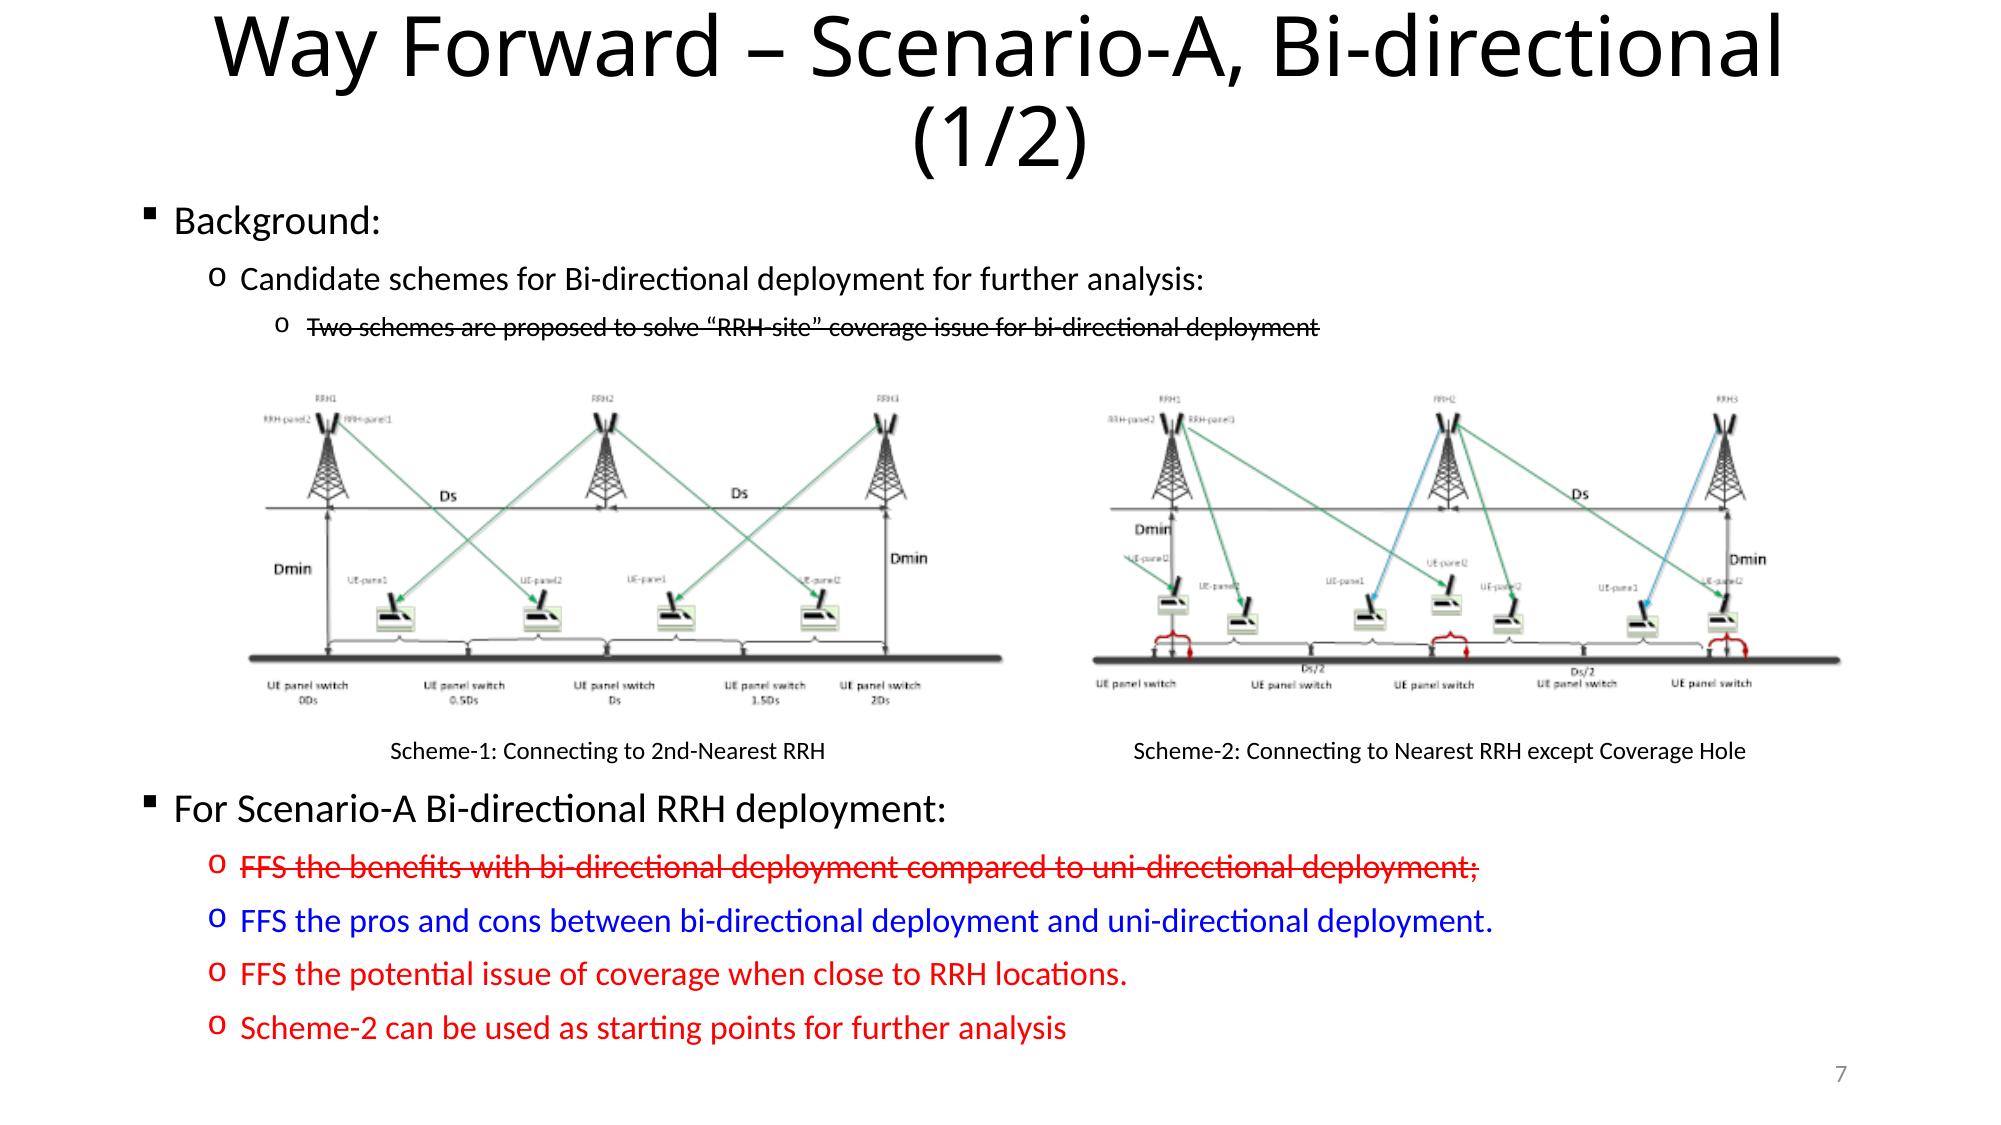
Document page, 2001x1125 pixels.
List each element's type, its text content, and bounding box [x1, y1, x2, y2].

list Background: Candidate schemes for Bi-directional deployment for further analysis: Two schemes are proposed to solve “RRH-site” coverage issue for bi-directional deployment For Scenario-A Bi-directional RRH deployment: FFS the benefits with bi-directional deployment compared to uni-directional deployment; FFS the pros and cons between bi-directional deployment and uni-directional deployment. FFS the potential issue of coverage when close to RRH locations. Scheme-2 can be used as starting points for further analysis [125, 192, 1851, 1055]
picture [1087, 381, 1851, 717]
text_box Scheme-1: Connecting to 2nd-Nearest RRH [375, 725, 842, 772]
picture [243, 381, 1013, 725]
title Way Forward – Scenario-A, Bi-directional (1/2) [137, 1, 1863, 204]
text_box Scheme-2: Connecting to Nearest RRH except Coverage Hole [1118, 724, 1763, 772]
slide_number 7 [1412, 1042, 1863, 1103]
